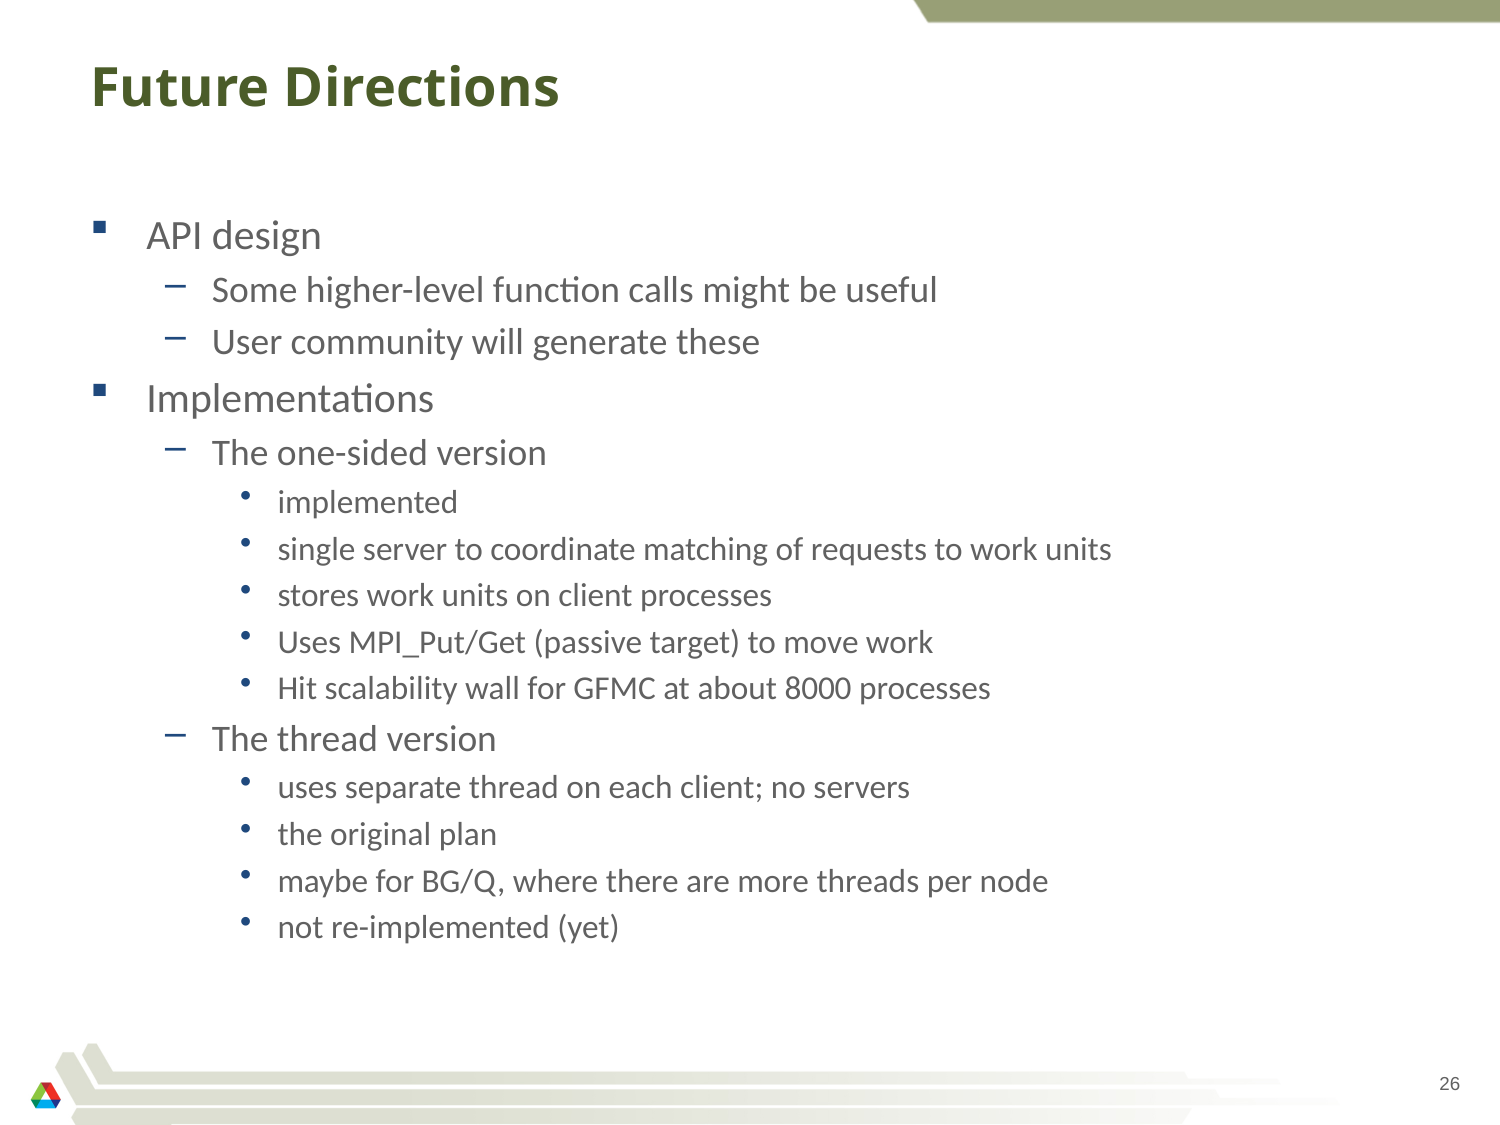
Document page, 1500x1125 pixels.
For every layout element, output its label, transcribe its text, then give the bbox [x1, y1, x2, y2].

picture [0, 0, 1500, 24]
slide_number 26 [1412, 1064, 1476, 1125]
picture [0, 1037, 1500, 1125]
title Future Directions [74, 44, 1426, 199]
list API design Some higher-level function calls might be useful User community will generate these Implementations The one-sided version implemented single server to coordinate matching of requests to work units stores work units on client processes Uses MPI_Put/Get (passive target) to move work Hit scalability wall for GFMC at about 8000 processes The thread version uses separate thread on each client; no servers the original plan maybe for BG/Q, where there are more threads per node not re-implemented (yet) [74, 199, 1426, 1001]
